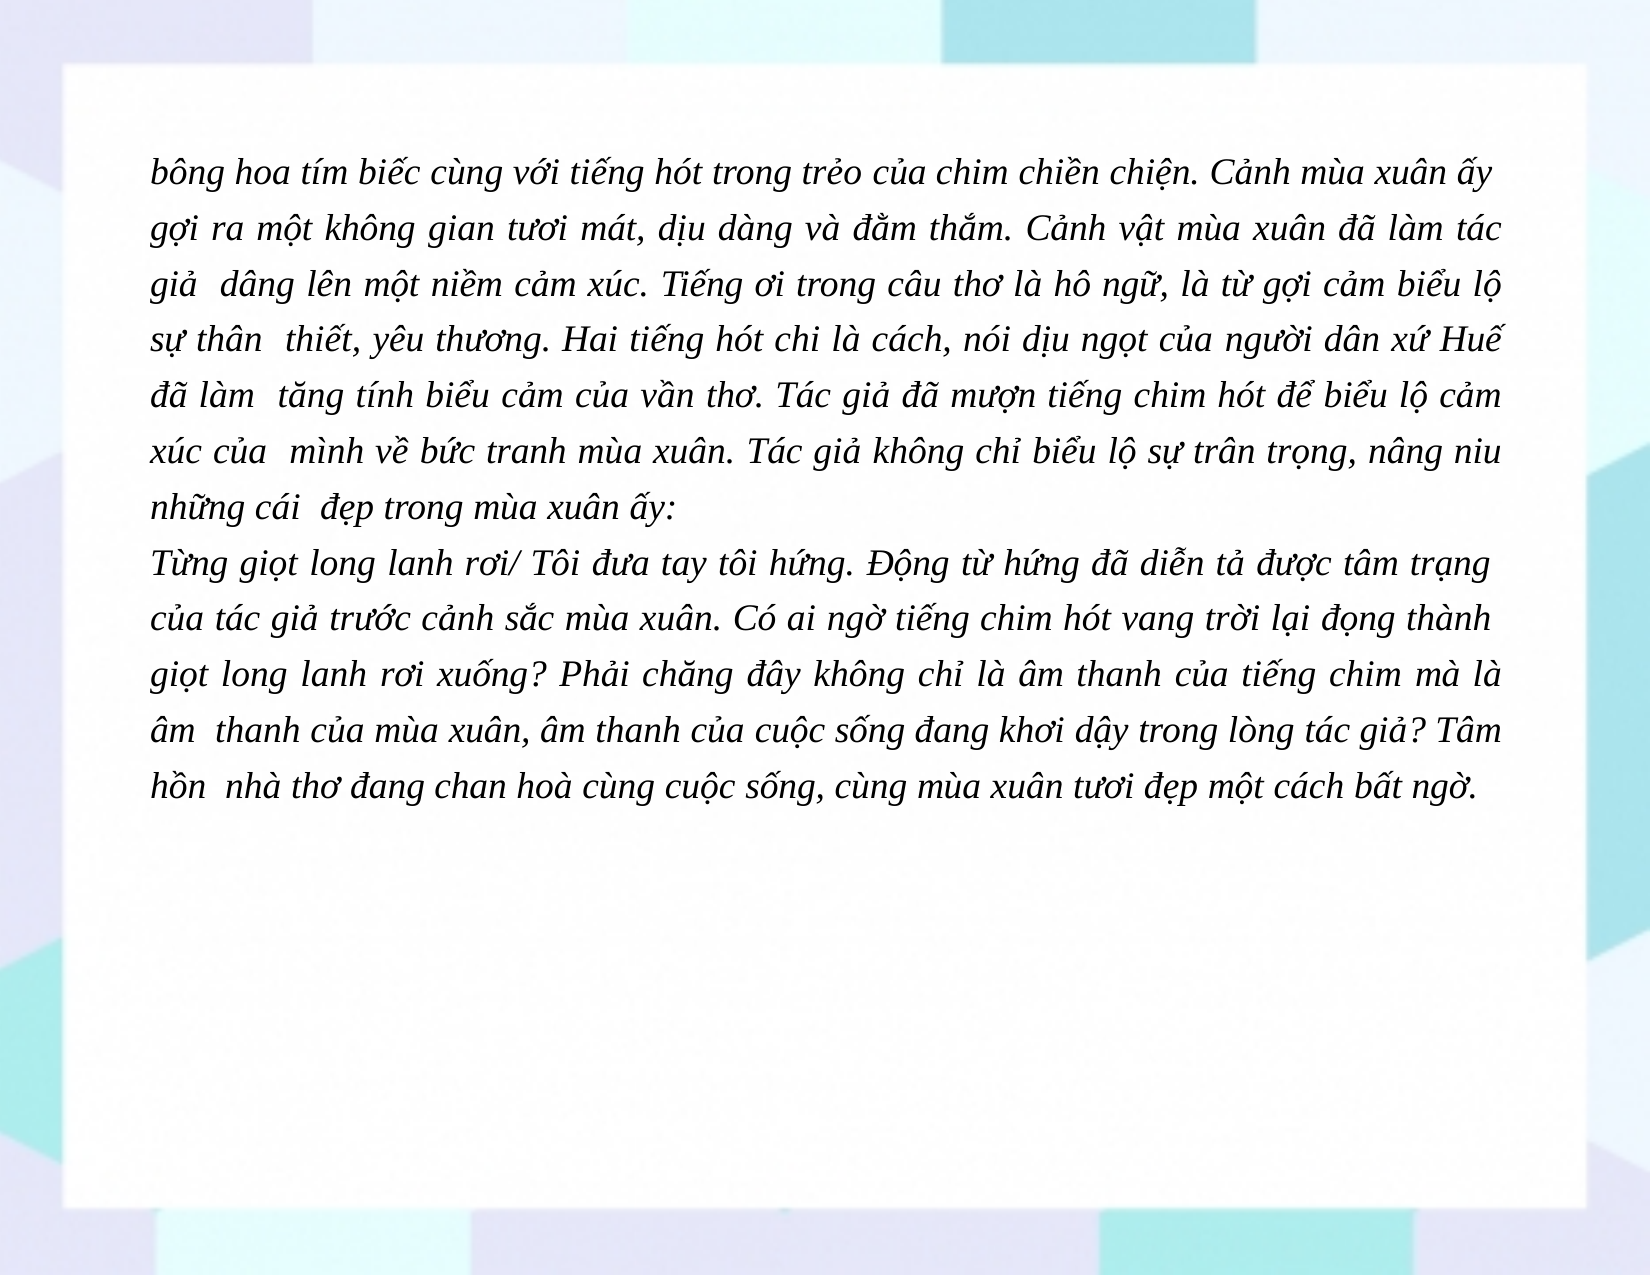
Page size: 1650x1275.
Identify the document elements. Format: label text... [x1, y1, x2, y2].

picture [0, 0, 1650, 1275]
text_box bông hoa tím biếc cùng với tiếng hót trong trẻo của chim chiền chiện. Cảnh mùa xuân ấy gợi ra một không gian tươi mát, dịu dàng và đằm thắm. Cảnh vật mùa xuân đã làm tác giả dâng lên một niềm cảm xúc. Tiếng ơi trong câu thơ là hô ngữ, là từ gợi cảm biểu lộ sự thân thiết, yêu thương. Hai tiếng hót chi là cách, nói dịu ngọt của người dân xứ Huế đã làm tăng tính biểu cảm của vần thơ. Tác giả đã mượn tiếng chim hót để biểu lộ cảm xúc của mình về bức tranh mùa xuân. Tác giả không chỉ biểu lộ sự trân trọng, nâng niu những cái đẹp trong mùa xuân ấy: Từng giọt long lanh rơi/ Tôi đưa tay tôi hứng. Động từ hứng đã diễn tả được tâm trạng của tác giả trước cảnh sắc mùa xuân. Có ai ngờ tiếng chim hót vang trời lại đọng thành giọt long lanh rơi xuống? Phải chăng đây không chỉ là âm thanh của tiếng chim mà là âm thanh của mùa xuân, âm thanh của cuộc sống đang khơi dậy trong lòng tác giả? Tâm hồn nhà thơ đang chan hoà cùng cuộc sống, cùng mùa xuân tươi đẹp một cách bất ngờ. [147, 134, 1503, 806]
